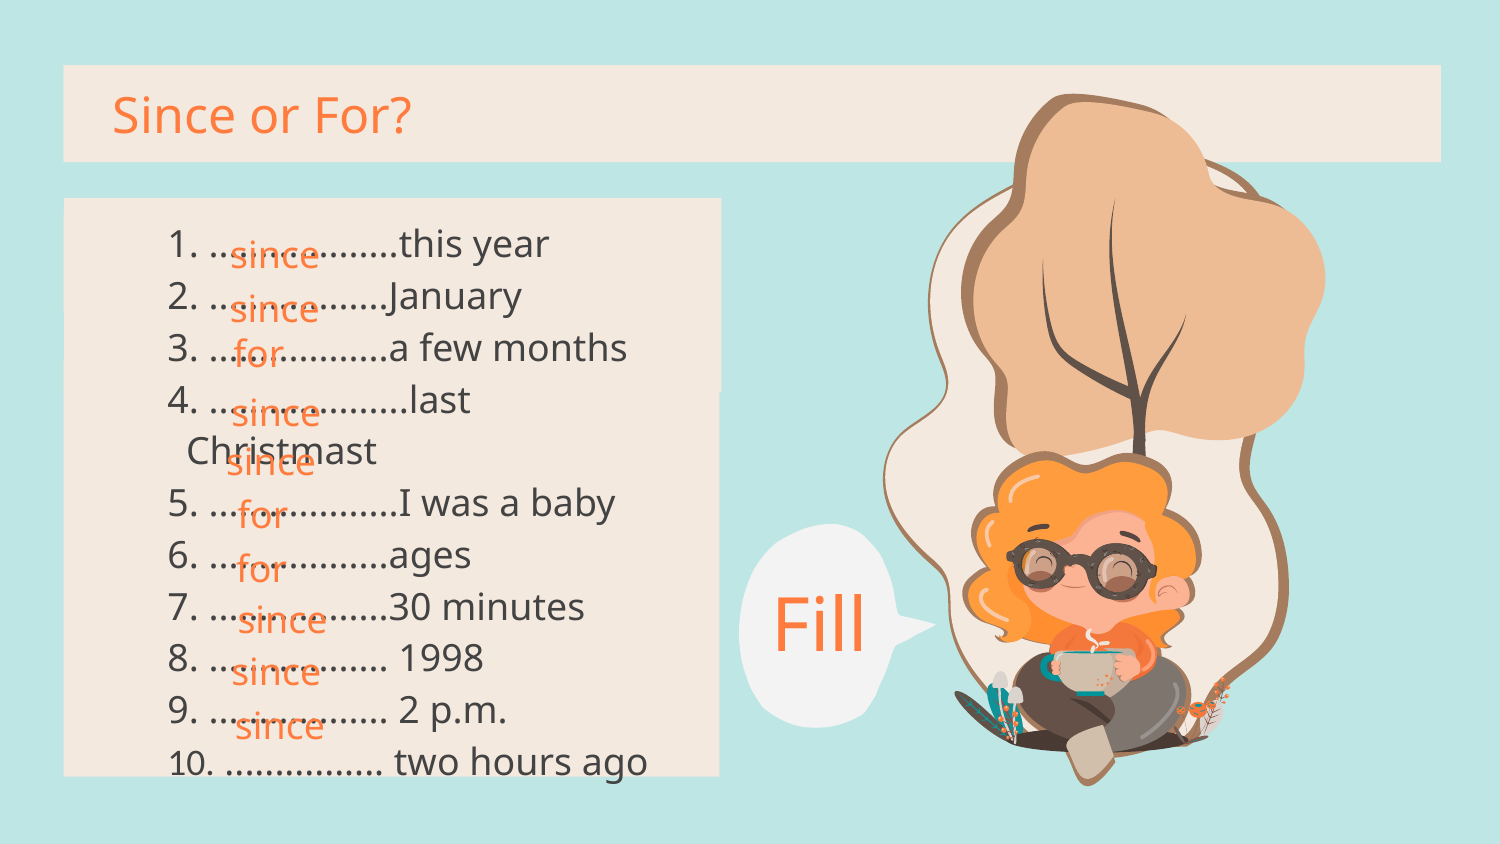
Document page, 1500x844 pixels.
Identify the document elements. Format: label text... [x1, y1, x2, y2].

text_box for [193, 325, 342, 380]
text_box since [186, 433, 334, 488]
text_box since [197, 591, 346, 647]
text_box [756, 523, 873, 566]
title Since or For? [97, 65, 938, 163]
text_box [738, 582, 873, 728]
text_box since [189, 280, 338, 335]
text_box [62, 196, 723, 394]
text_box since [191, 643, 340, 698]
subtitle 1. ...................this year 2. ..................January 3. ..................a few months 4. ....................last Christmast 5. ...................I was a baby 6. ..................ages 7. ..................30 minutes 8. .................. 1998 9. .................. 2 p.m. 10. ................ two hours ago [152, 226, 671, 771]
text_box since [191, 384, 340, 440]
text_box for [196, 540, 344, 596]
text_box since [195, 697, 343, 753]
subtitle since [190, 226, 338, 280]
text_box for [197, 485, 346, 541]
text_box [878, 93, 1336, 787]
text_box Fill [748, 566, 873, 677]
